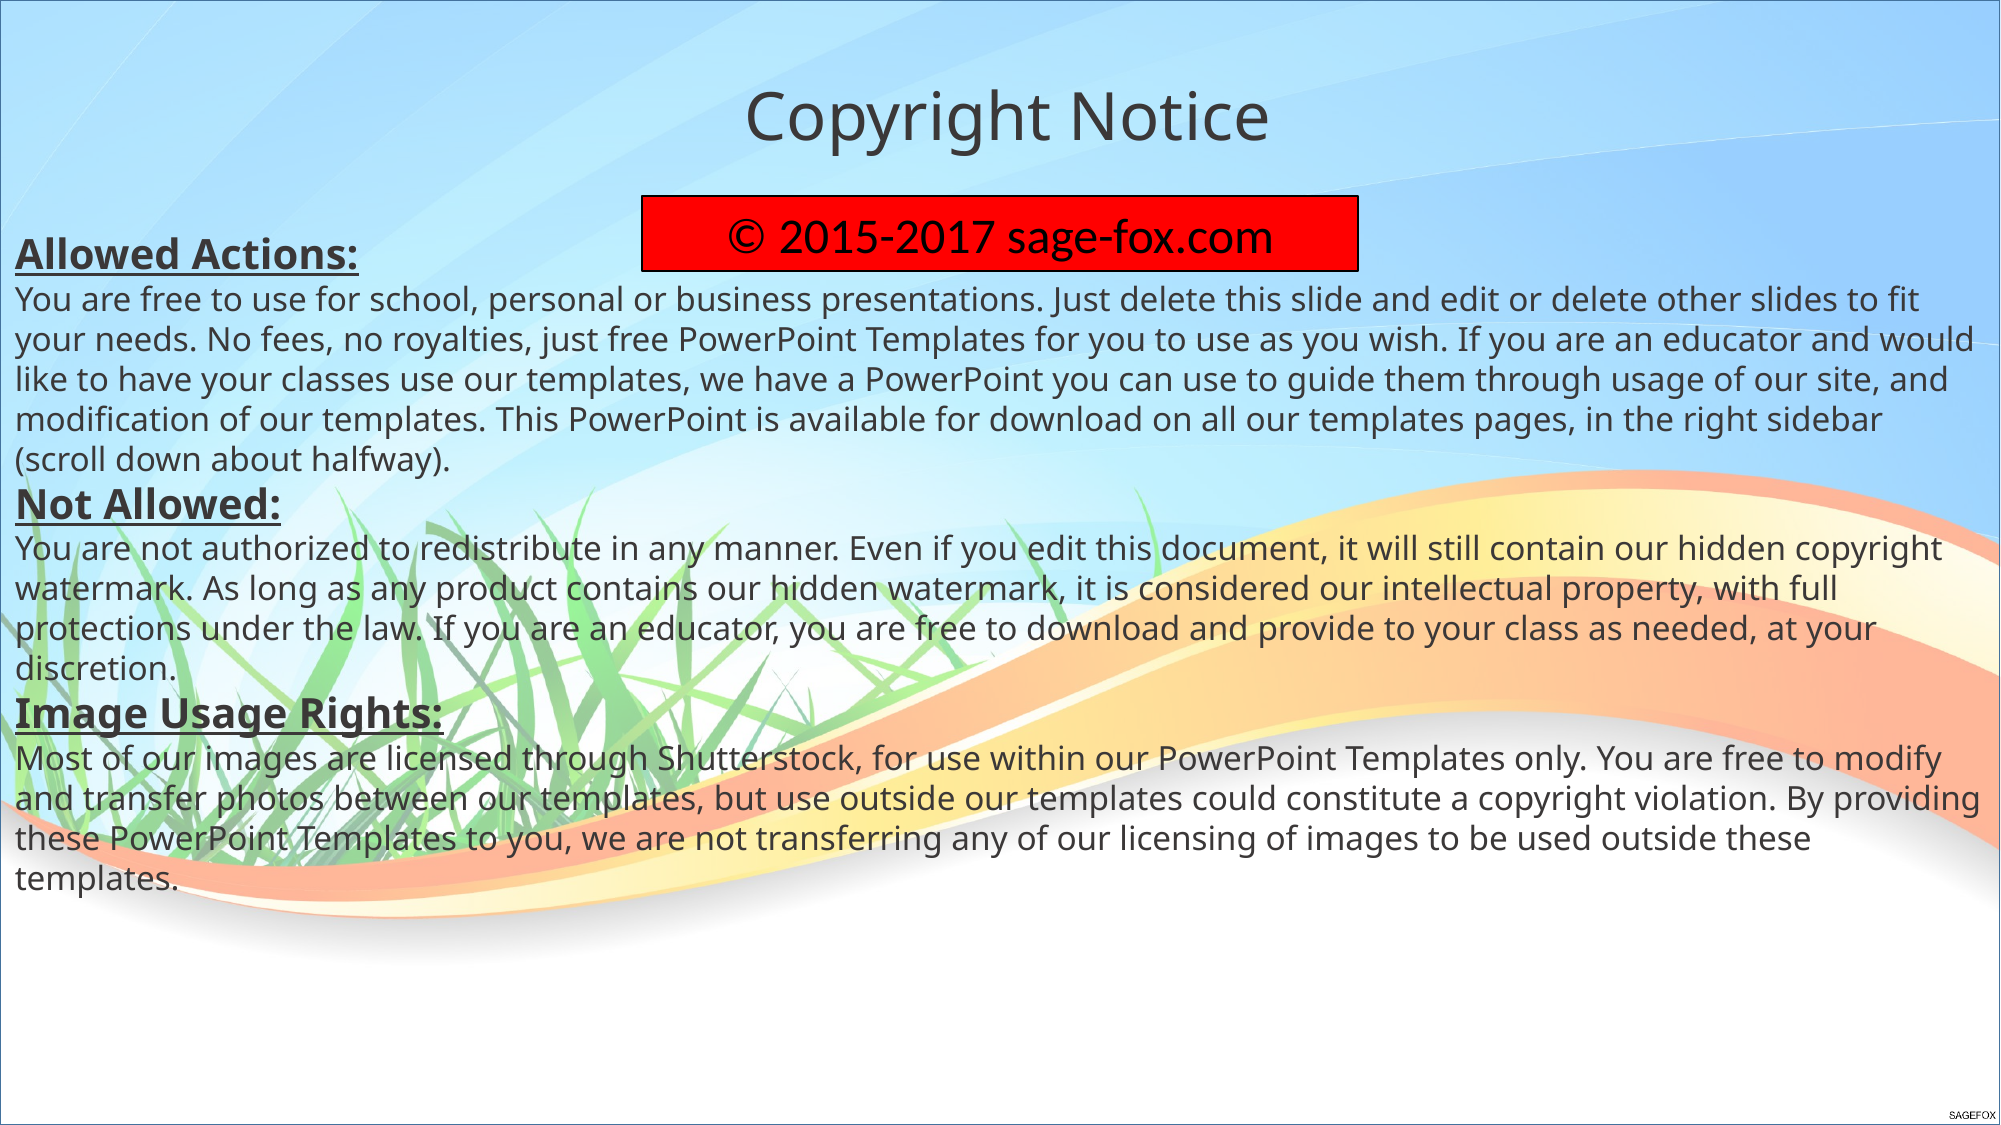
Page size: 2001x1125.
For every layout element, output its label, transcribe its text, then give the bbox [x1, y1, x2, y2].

text_box © 2015-2017 sage-fox.com [641, 196, 1358, 272]
text_box Allowed Actions: You are free to use for school, personal or business presentations. Just delete this slide and edit or delete other slides to fit your needs. No fees, no royalties, just free PowerPoint Templates for you to use as you wish. If you are an educator and would like to have your classes use our templates, we have a PowerPoint you can use to guide them through usage of our site, and modification of our templates. This PowerPoint is available for download on all our templates pages, in the right sidebar (scroll down about halfway). Not Allowed: You are not authorized to redistribute in any manner. Even if you edit this document, it will still contain our hidden copyright watermark. As long as any product contains our hidden watermark, it is considered our intellectual property, with full protections under the law. If you are an educator, you are free to download and provide to your class as needed, at your discretion. Image Usage Rights: Most of our images are licensed through Shutterstock, for use within our PowerPoint Templates only. You are free to modify and transfer photos between our templates, but use outside our templates could constitute a copyright violation. By providing these PowerPoint Templates to you, we are not transferring any of our licensing of images to be used outside these templates. [0, 0, 2000, 1125]
title Copyright Notice [493, 60, 1524, 178]
